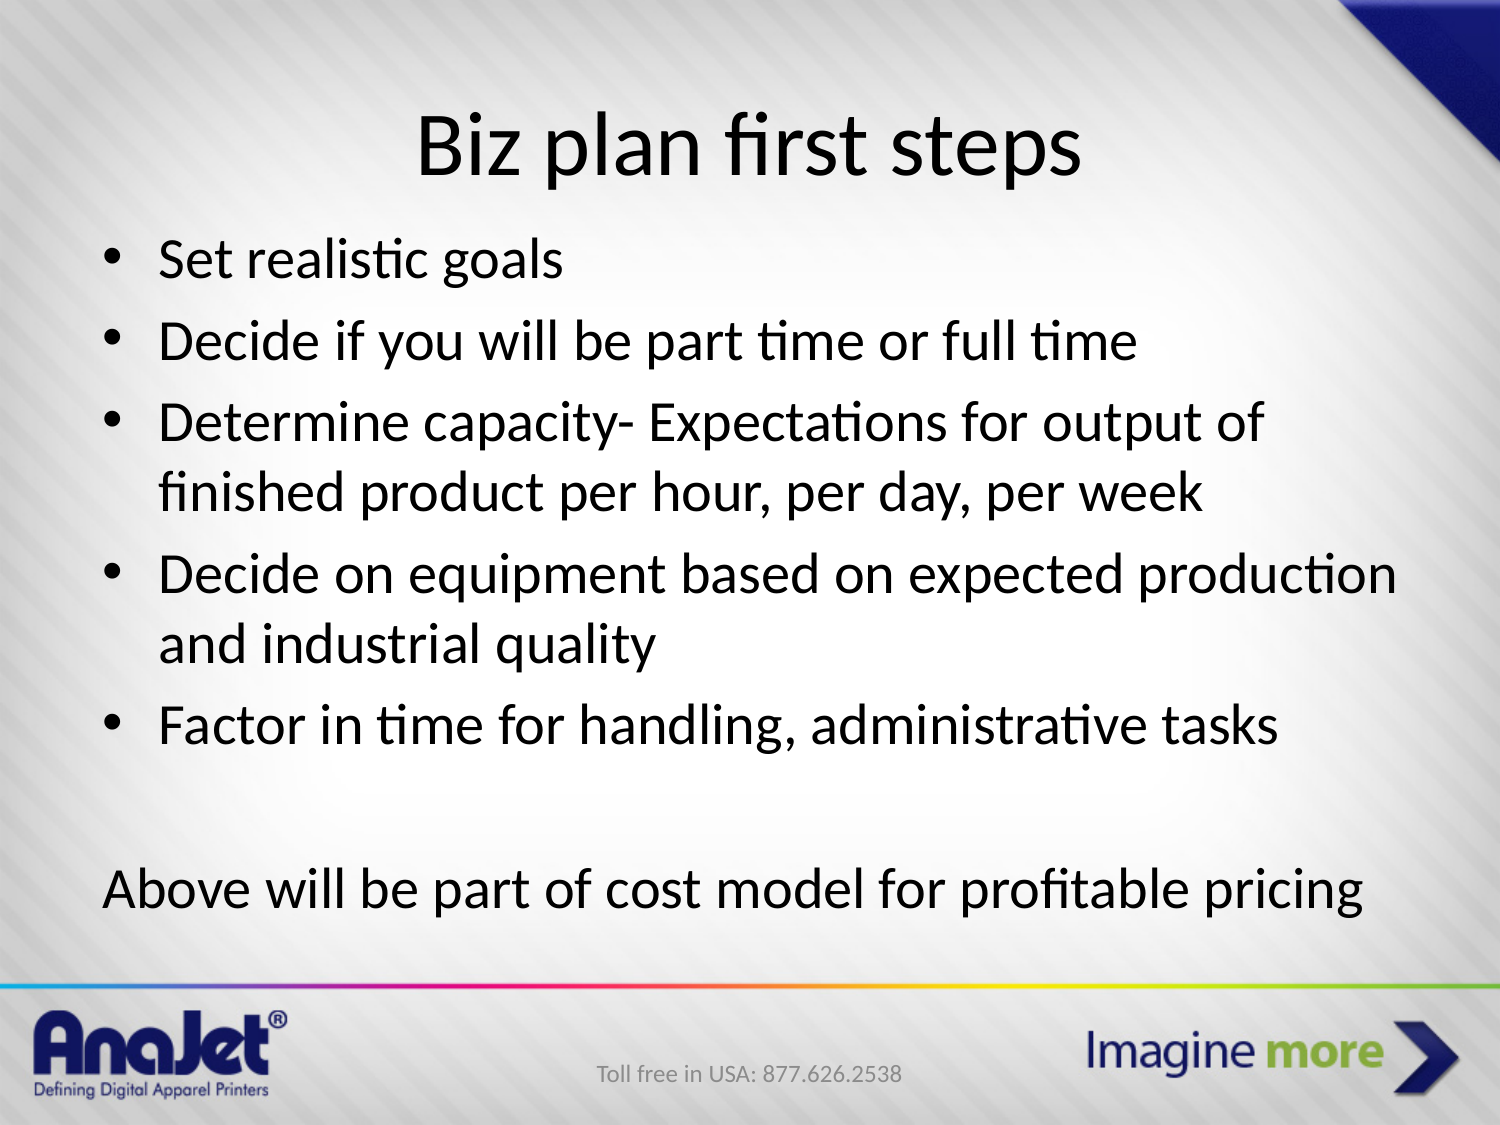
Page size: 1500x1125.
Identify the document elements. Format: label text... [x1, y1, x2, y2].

list Set realistic goals Decide if you will be part time or full time Determine capacity- Expectations for output of finished product per hour, per day, per week Decide on equipment based on expected production and industrial quality Factor in time for handling, administrative tasks Above will be part of cost model for profitable pricing [87, 212, 1438, 956]
title Biz plan first steps [74, 44, 1426, 233]
picture [0, 0, 1500, 1125]
footer Toll free in USA: 877.626.2538 [512, 1042, 988, 1103]
